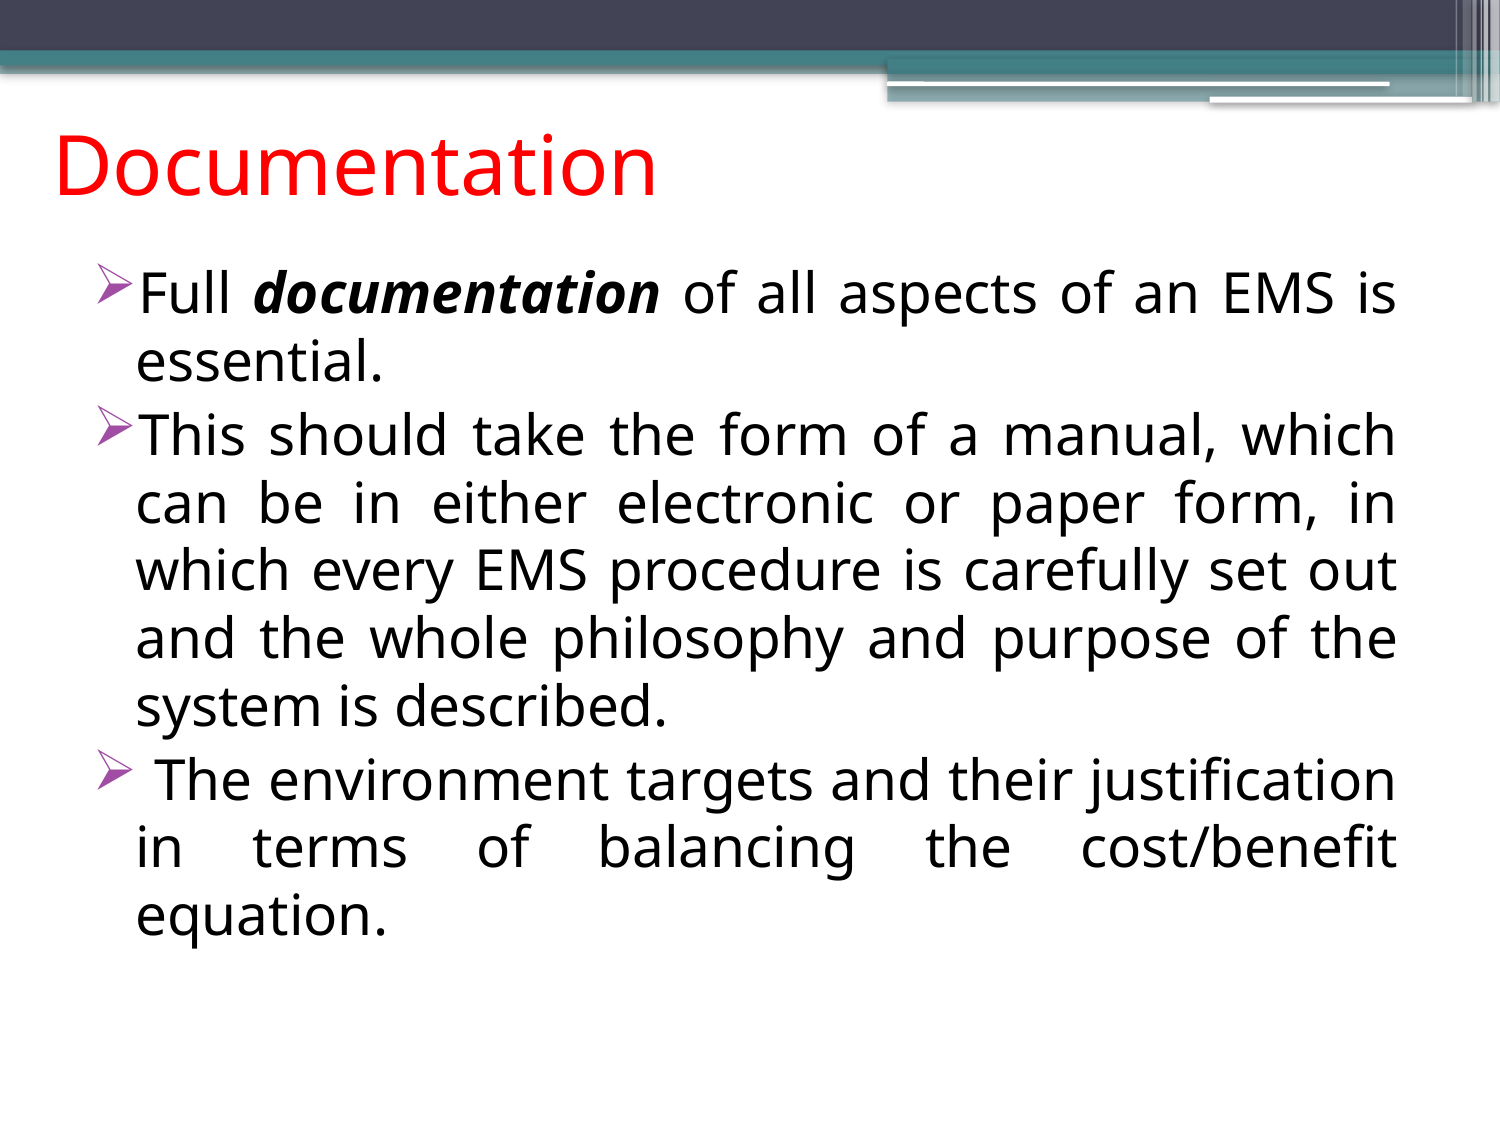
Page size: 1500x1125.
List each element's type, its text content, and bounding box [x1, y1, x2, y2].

list Full documentation of all aspects of an EMS is essential. This should take the form of a manual, which can be in either electronic or paper form, in which every EMS procedure is carefully set out and the whole philosophy and purpose of the system is described. The environment targets and their justification in terms of balancing the cost/benefit equation. [62, 249, 1413, 960]
title Documentation [37, 75, 725, 250]
